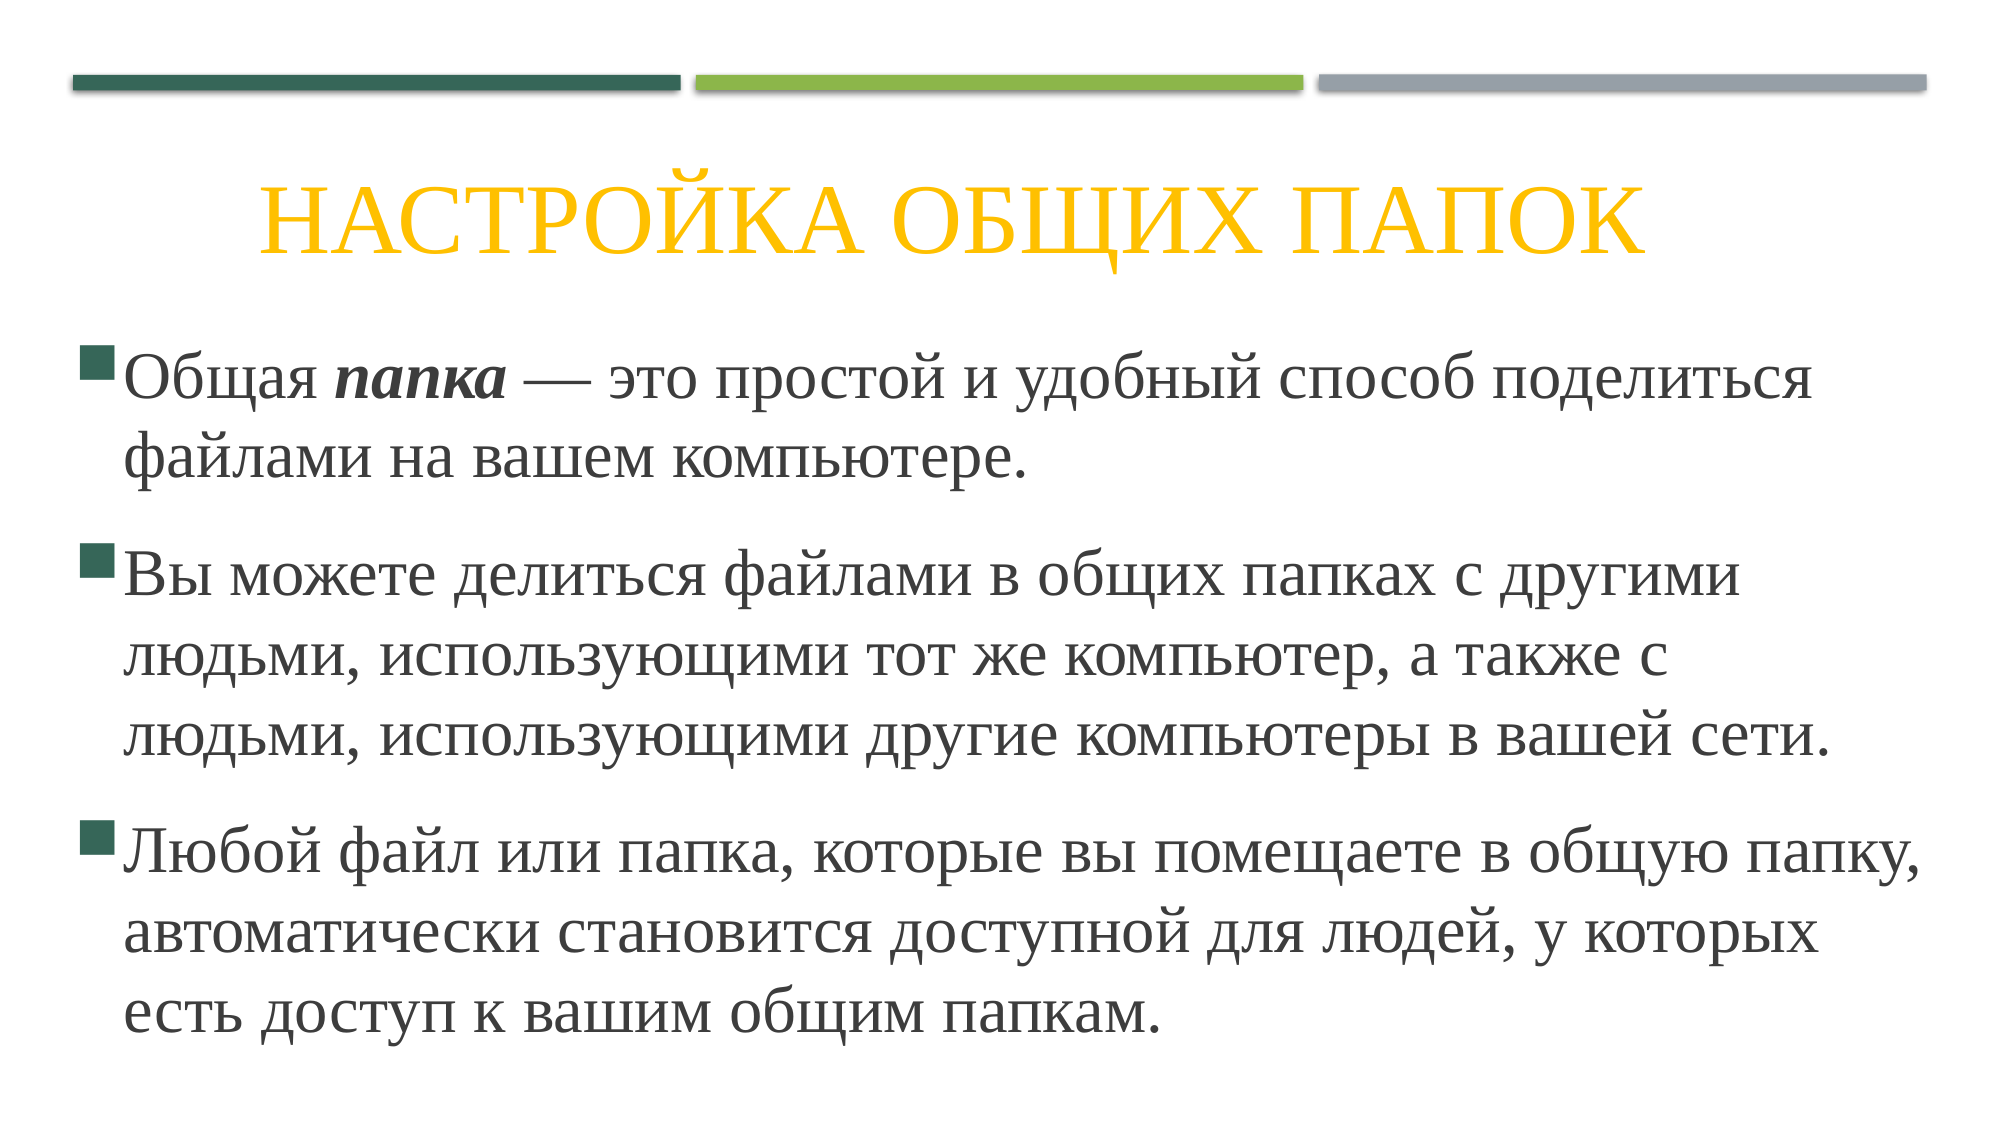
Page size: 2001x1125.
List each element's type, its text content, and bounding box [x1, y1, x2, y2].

title Настройка общих папок [99, 134, 1807, 281]
list Общая папка — это простой и удобный способ поделиться файлами на вашем компьютере. Вы можете делиться файлами в общих папках с другими людьми, использующими тот же компьютер, а также с людьми, использующими другие компьютеры в вашей сети. Любой файл или папка, которые вы помещаете в общую папку, автоматически становится доступной для людей, у которых есть доступ к вашим общим папкам. [58, 319, 1941, 1057]
